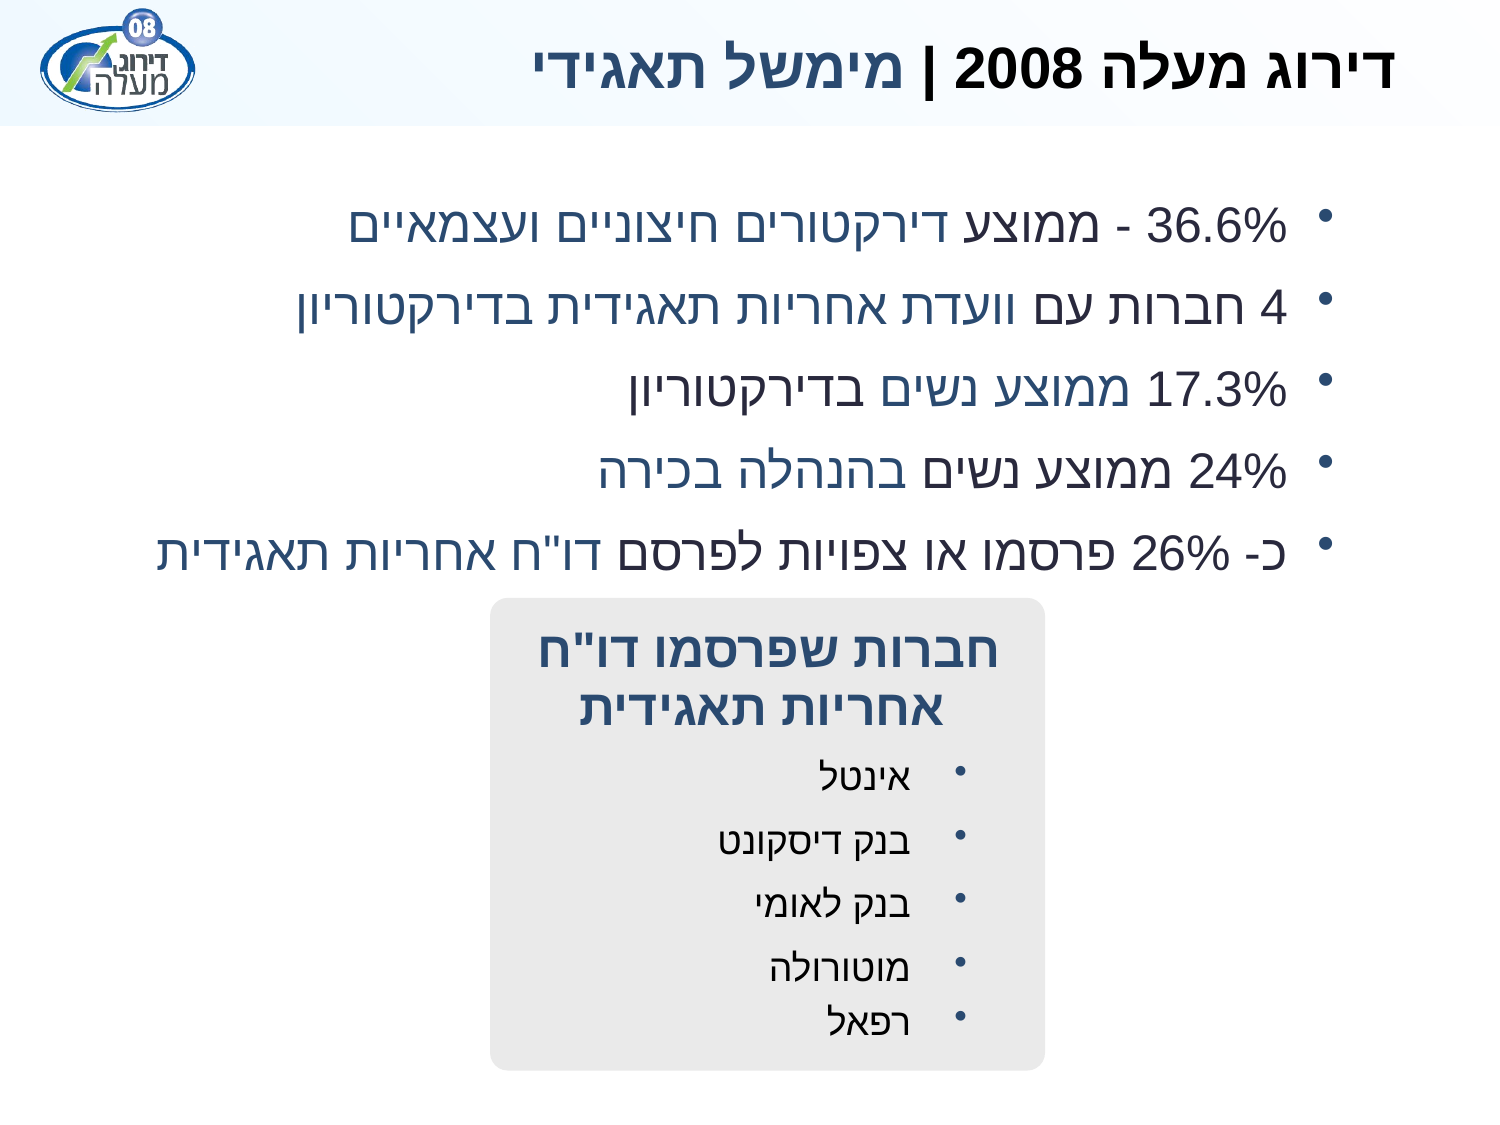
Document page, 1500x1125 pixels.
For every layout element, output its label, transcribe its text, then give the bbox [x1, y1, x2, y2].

text_box חברות שפרסמו דו"ח אחריות תאגידית אינטל בנק דיסקונט בנק לאומי מוטורולה רפאל [502, 609, 1022, 1106]
list 36.6% - ממוצע דירקטורים חיצוניים ועצמאיים 4 חברות עם וועדת אחריות תאגידית בדירקטוריון 17.3% ממוצע נשים בדירקטוריון 24% ממוצע נשים בהנהלה בכירה כ- 26% פרסמו או צפויות לפרסם דו"ח אחריות תאגידית [74, 172, 1426, 599]
title דירוג מעלה 2008 | מימשל תאגידי [277, 30, 1412, 100]
text_box [490, 597, 1046, 1071]
picture [29, 0, 206, 126]
